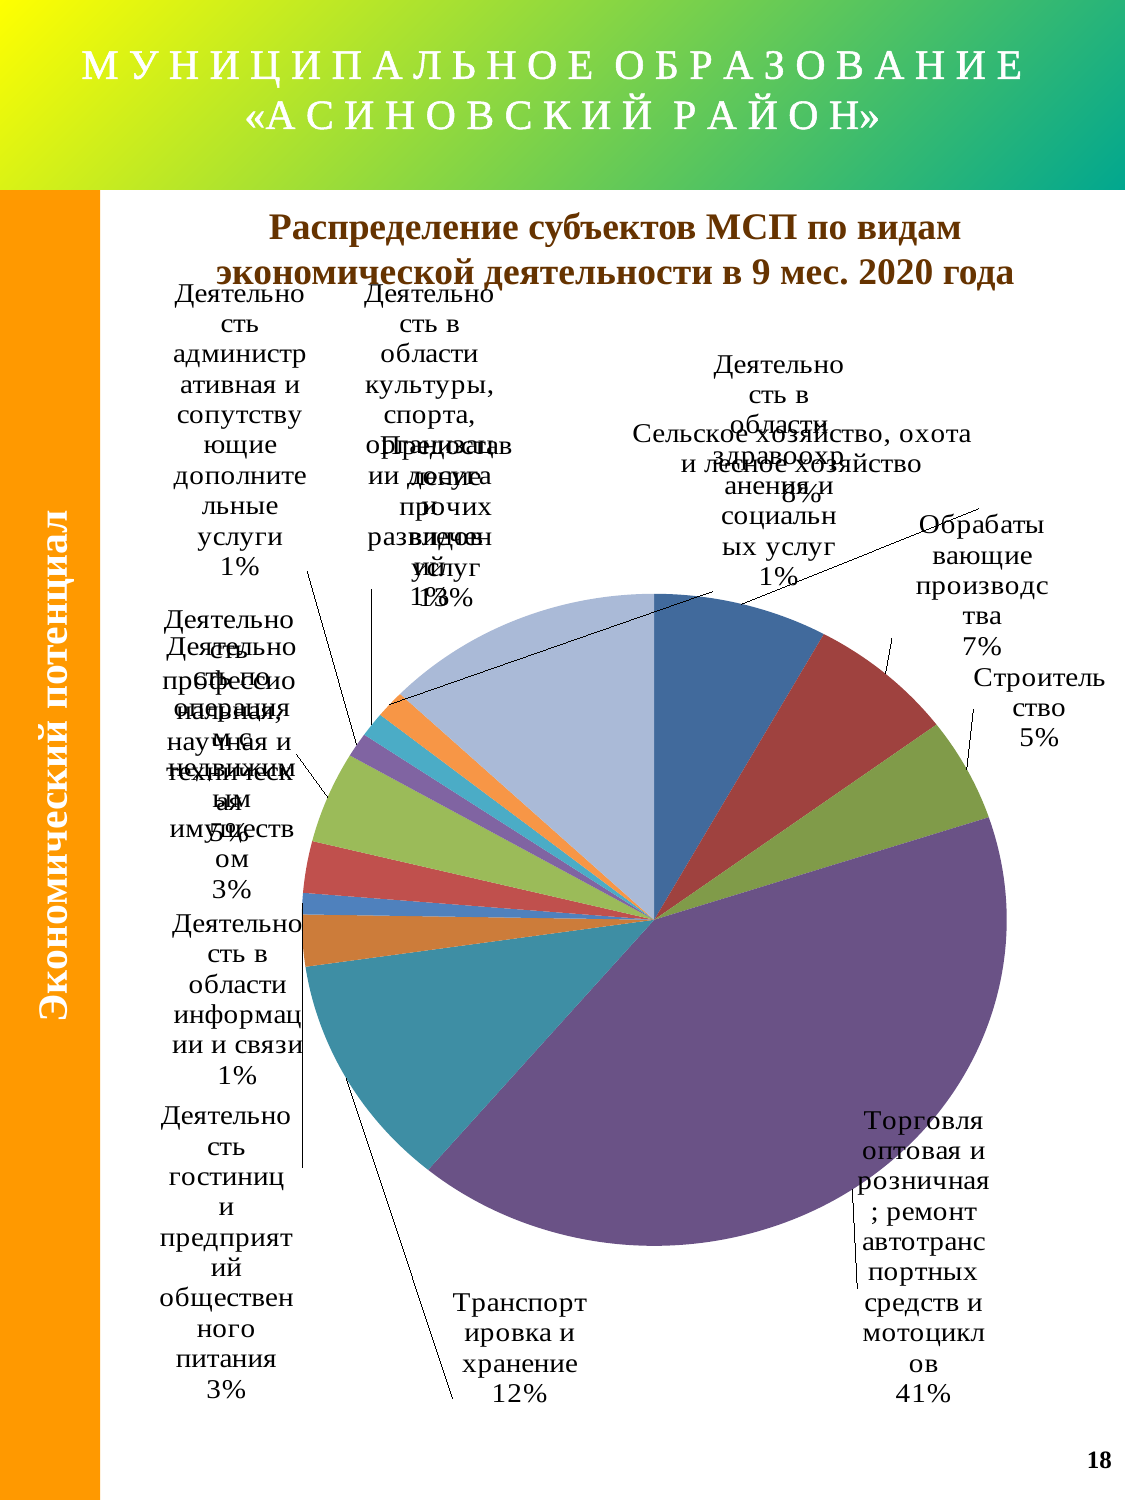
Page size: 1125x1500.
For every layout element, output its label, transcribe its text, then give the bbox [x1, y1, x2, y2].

chart [99, 277, 1125, 1500]
text_box Экономический потенциал [0, 190, 101, 1500]
title М У Н И Ц И П А Л Ь Н О Е О Б Р А З О В А Н И Е «А С И Н О В С К И Й Р А Й О Н» [0, 0, 1125, 190]
text_box Распределение субъектов МСП по видам экономической деятельности в 9 мес. 2020 года [125, 194, 1106, 275]
